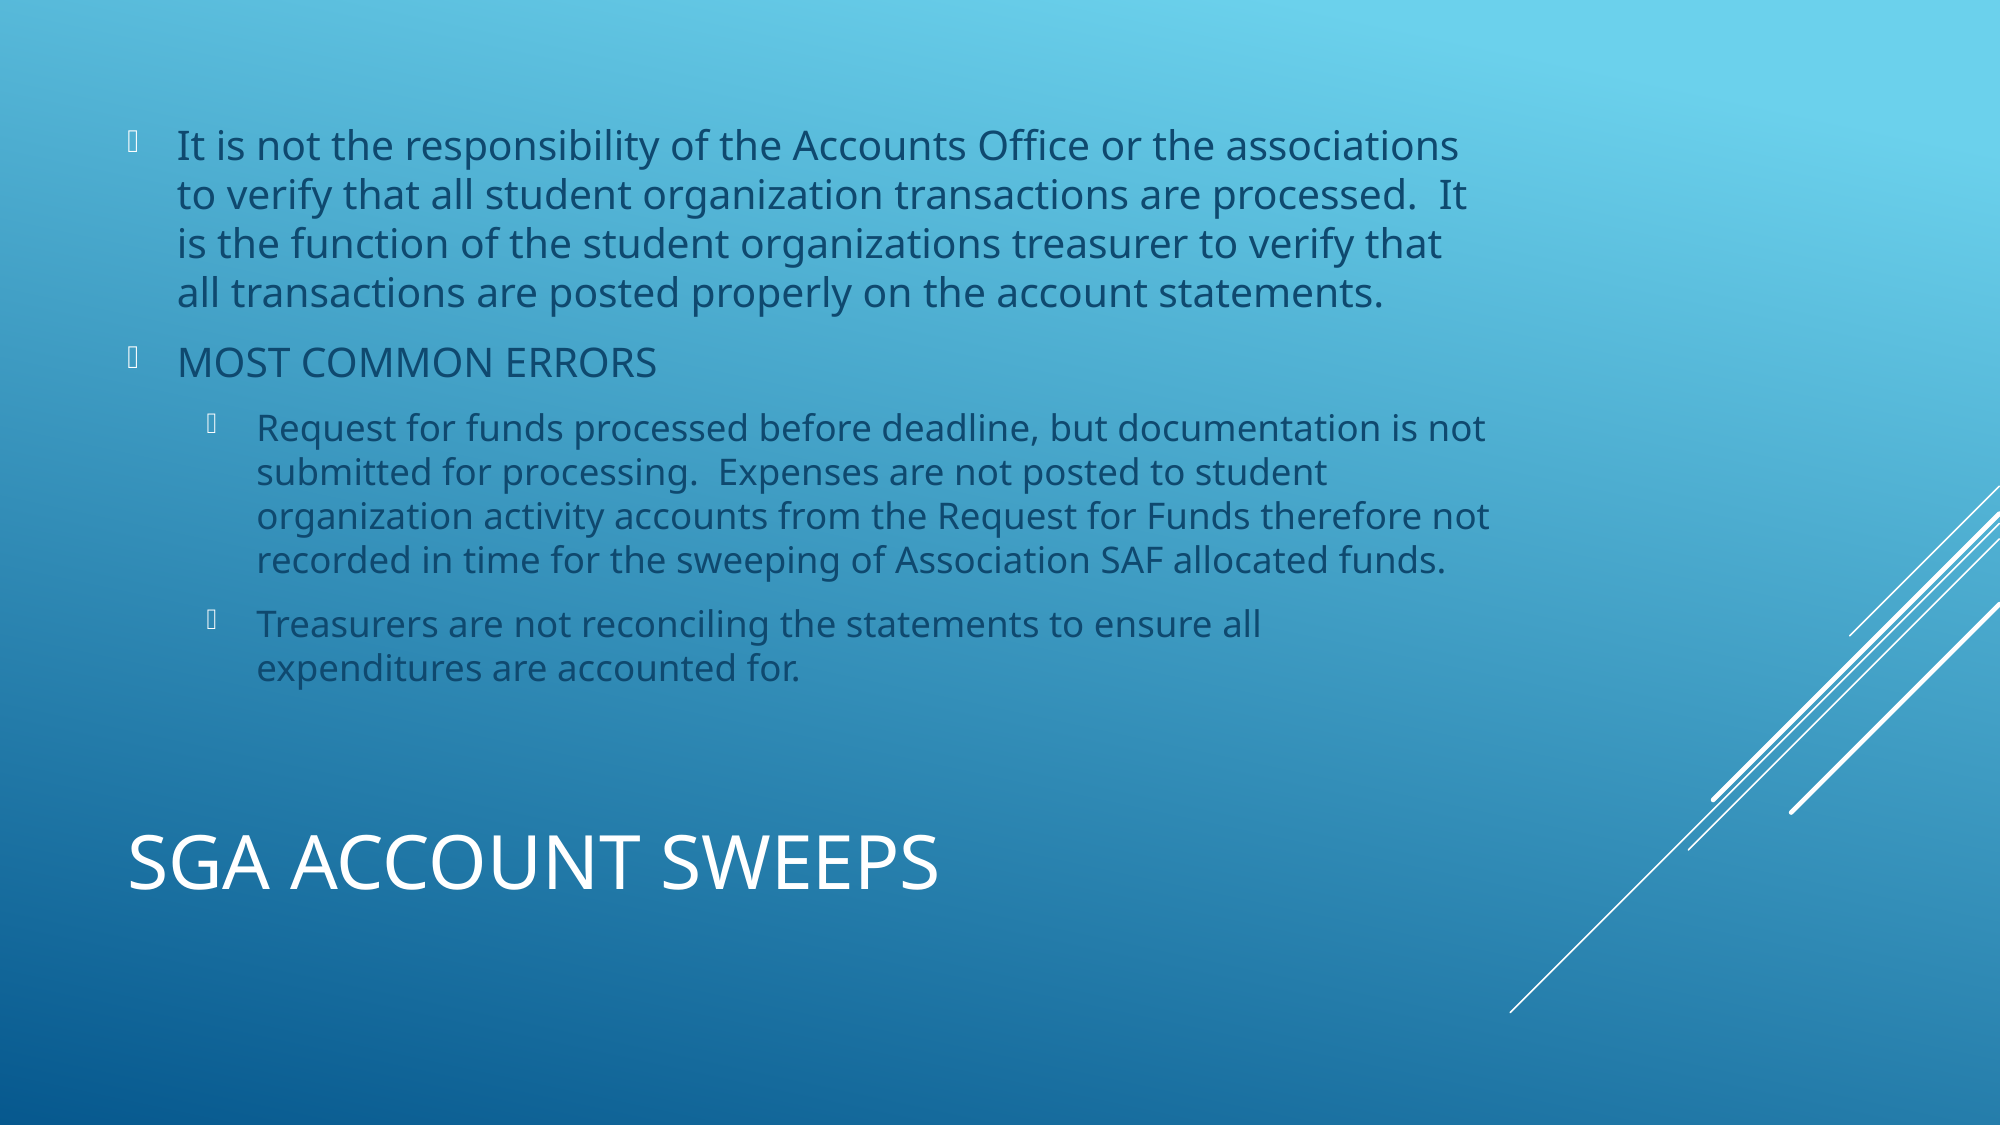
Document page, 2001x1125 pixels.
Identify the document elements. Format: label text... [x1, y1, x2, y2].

title SGA ACCOUNT SWEEPS [112, 736, 1513, 984]
list It is not the responsibility of the Accounts Office or the associations to verify that all student organization transactions are processed. It is the function of the student organizations treasurer to verify that all transactions are posted properly on the account statements. MOST COMMON ERRORS Request for funds processed before deadline, but documentation is not submitted for processing. Expenses are not posted to student organization activity accounts from the Request for Funds therefore not recorded in time for the sweeping of Association SAF allocated funds. Treasurers are not reconciling the statements to ensure all expenditures are accounted for. [112, 112, 1513, 706]
